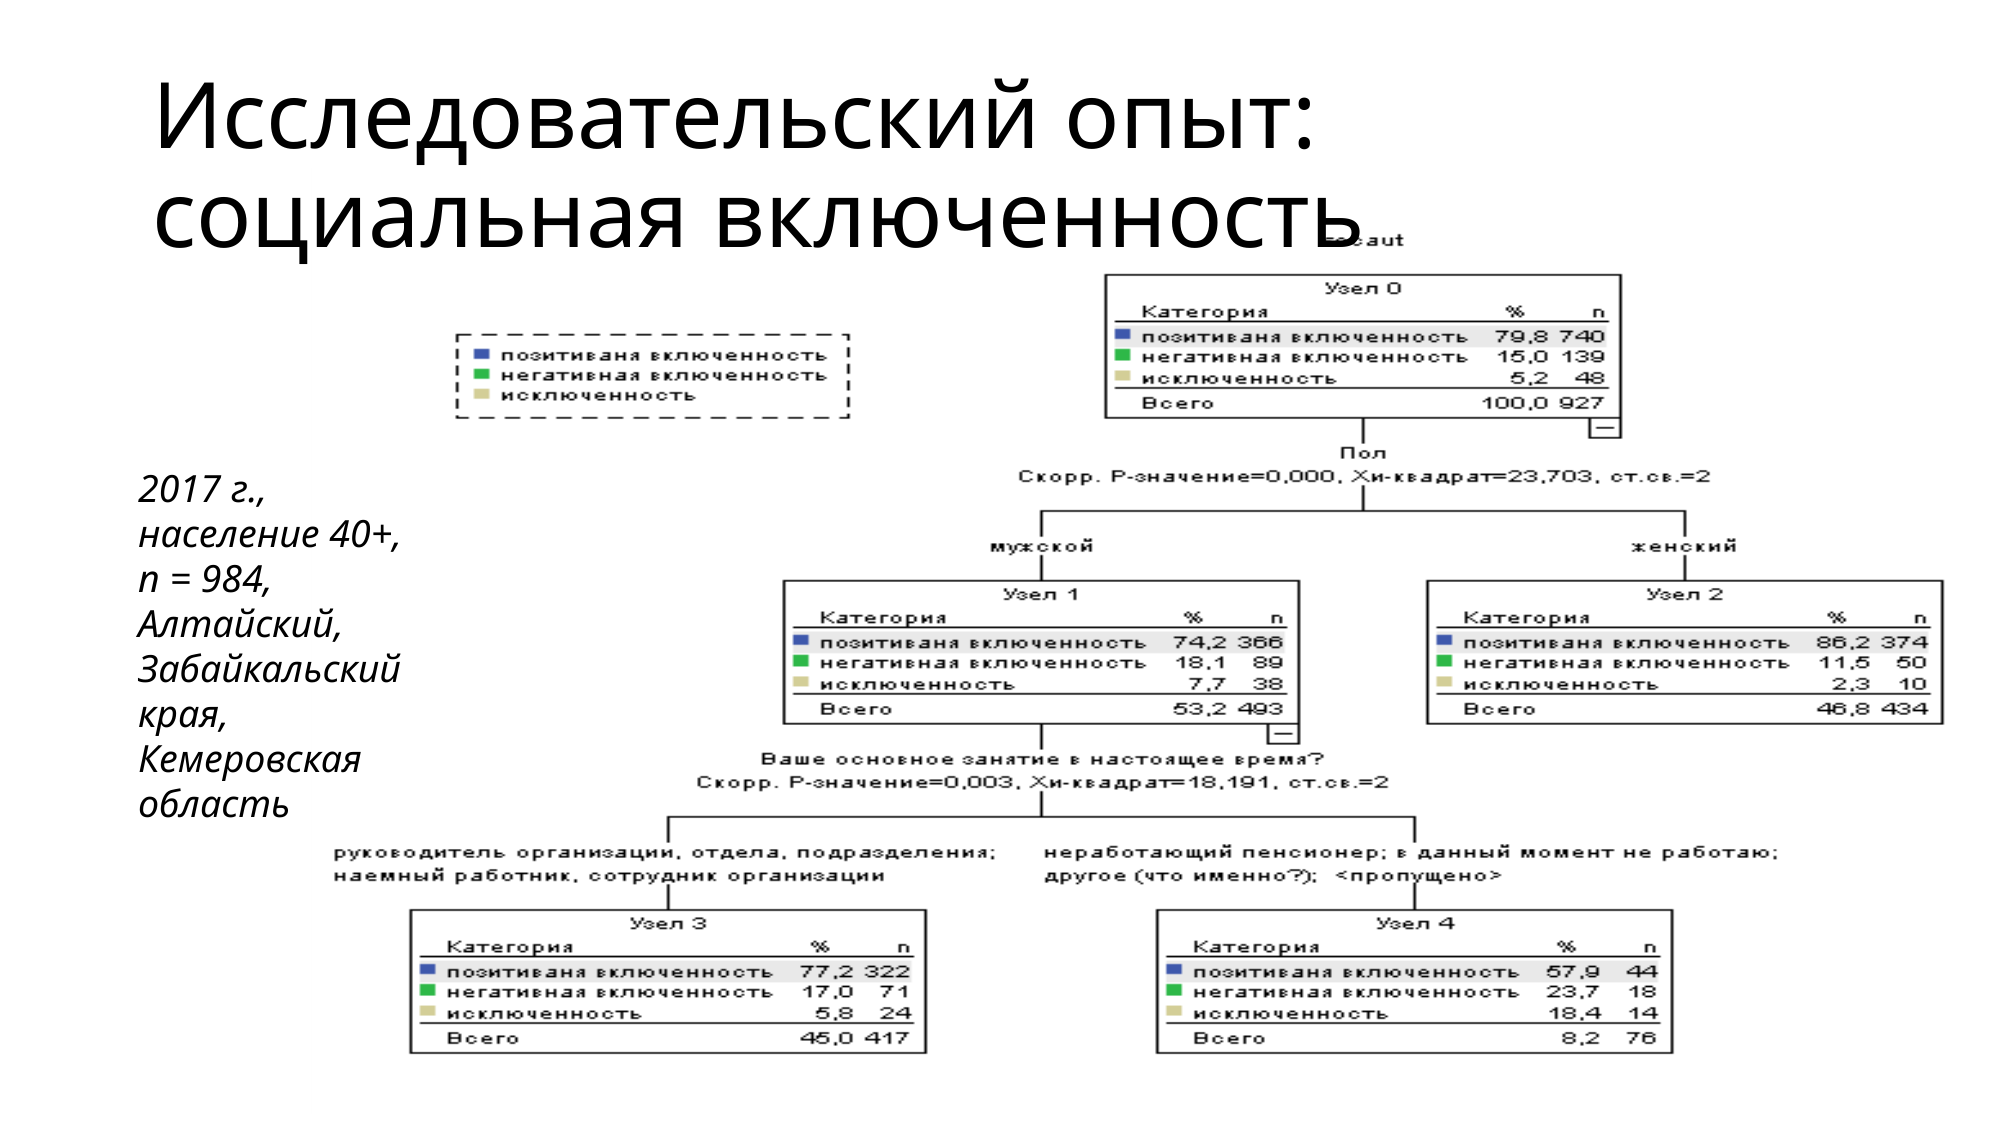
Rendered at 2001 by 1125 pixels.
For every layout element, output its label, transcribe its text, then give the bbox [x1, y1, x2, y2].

text_box 2017 г., население 40+, n = 984, Алтайский, Забайкальский края, Кемеровская область [123, 457, 310, 832]
title Исследовательский опыт: социальная включенность [137, 59, 1863, 278]
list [310, 168, 1965, 1114]
